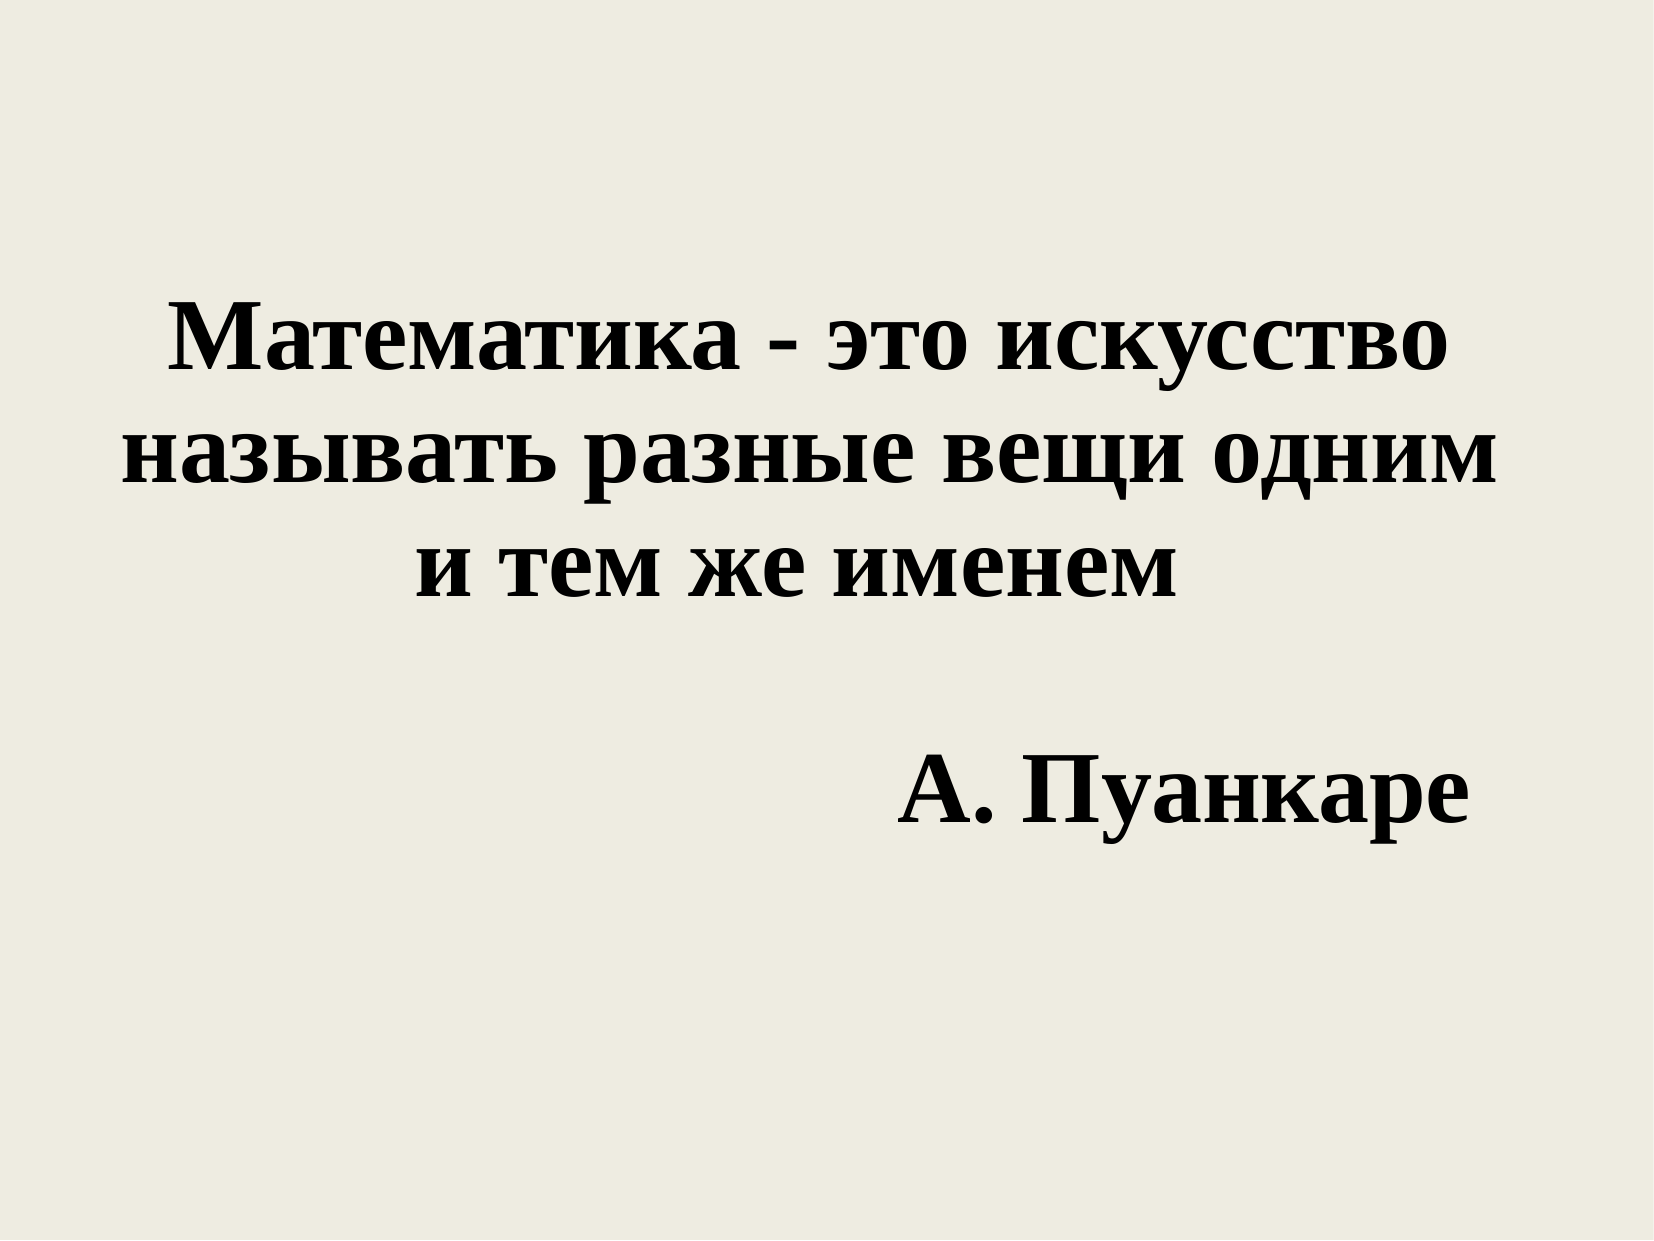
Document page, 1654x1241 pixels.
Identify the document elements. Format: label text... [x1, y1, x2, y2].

title Математика - это искусство называть разные вещи одним и тем же именем А. Пуанкаре [88, 221, 1530, 902]
